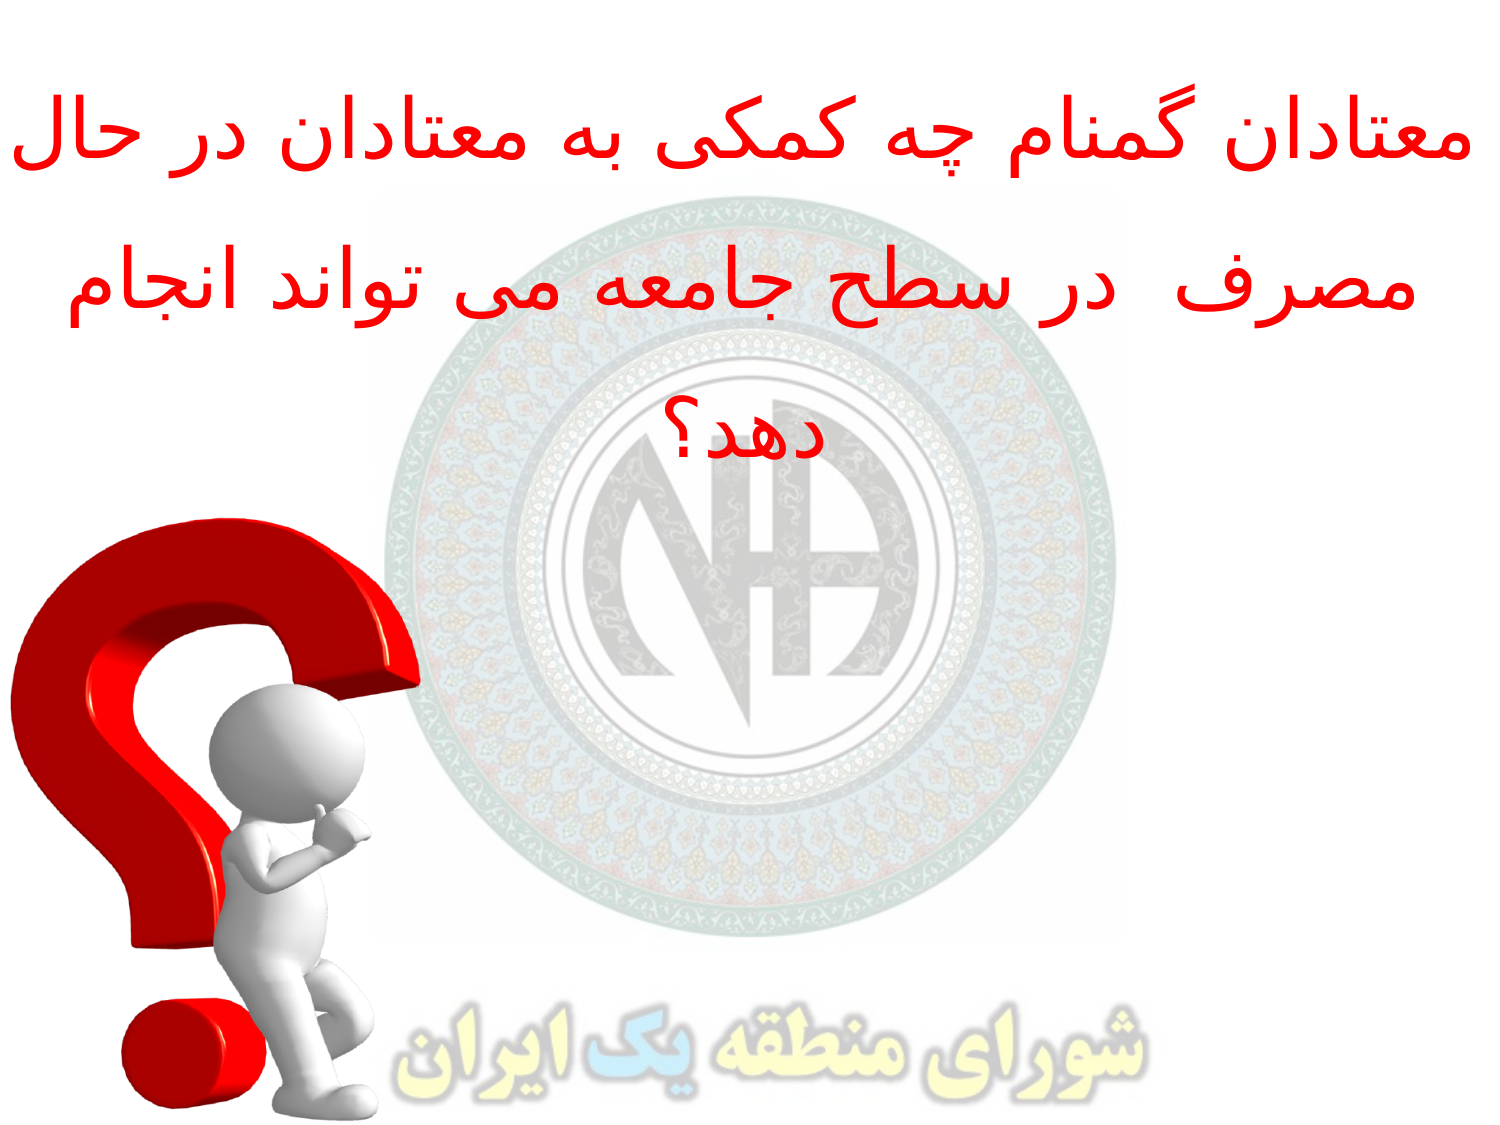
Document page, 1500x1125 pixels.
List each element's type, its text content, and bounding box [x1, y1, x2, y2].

text_box معتادان گمنام چه کمکی به معتادان در حال مصرف در سطح جامعه می تواند انجام دهد؟ [0, 17, 1494, 482]
picture [0, 507, 585, 1125]
